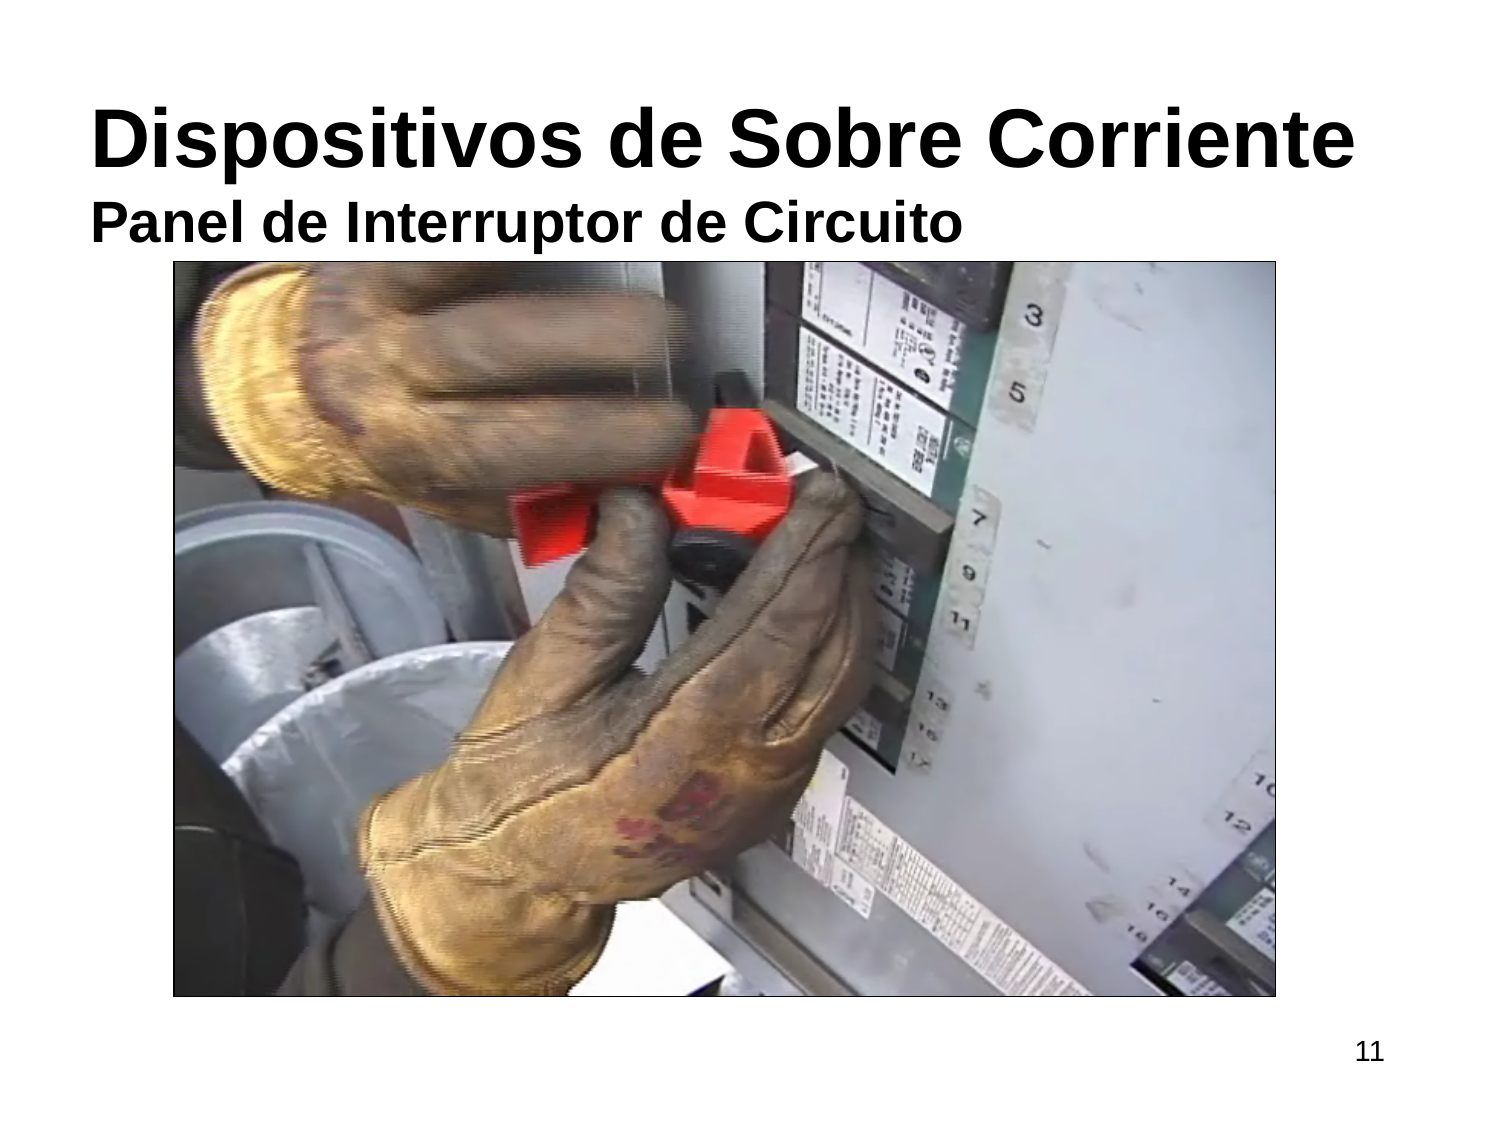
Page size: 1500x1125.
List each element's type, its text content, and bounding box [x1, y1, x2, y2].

picture [174, 262, 1276, 996]
title Dispositivos de Sobre Corriente Panel de Interruptor de Circuito [75, 75, 1425, 263]
slide_number 11 [1074, 1024, 1401, 1103]
